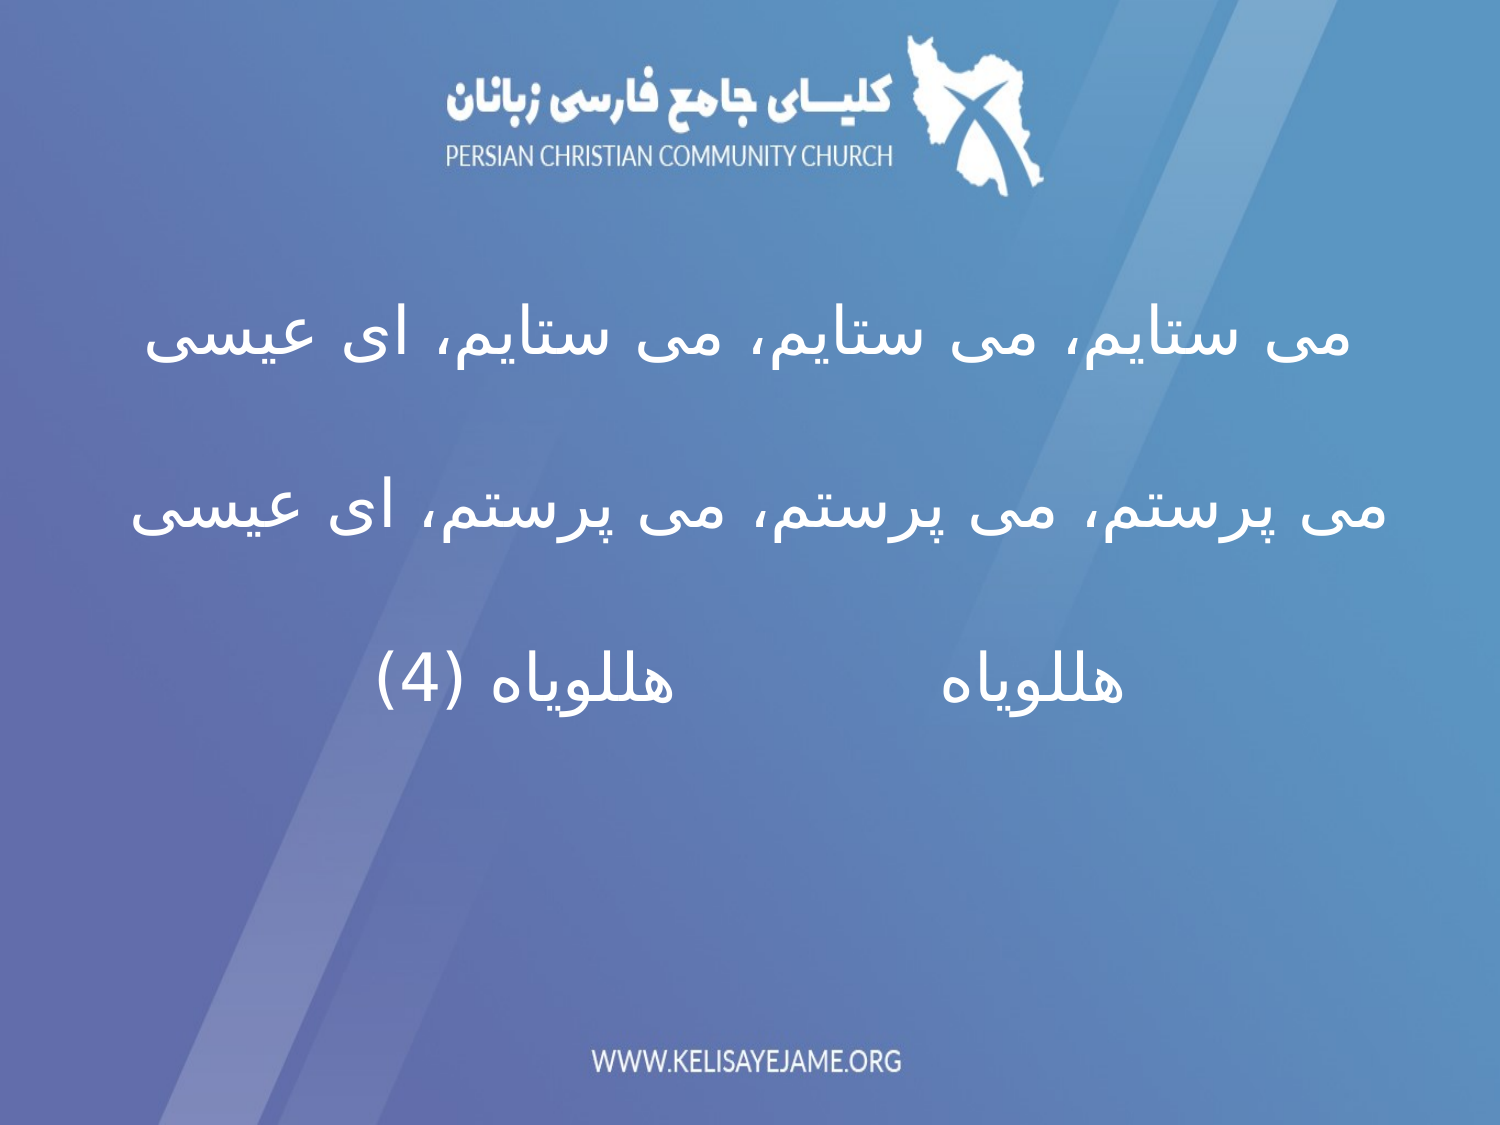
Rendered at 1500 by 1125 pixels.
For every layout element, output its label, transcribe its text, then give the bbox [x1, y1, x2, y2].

picture [0, 1005, 1500, 1125]
picture [0, 0, 1500, 200]
list می ستایم، می ستایم، می ستایم، ای عیسی می پرستم، می پرستم، می پرستم، ای عیسی هللویاه هللویاه (4) [0, 200, 1500, 1005]
